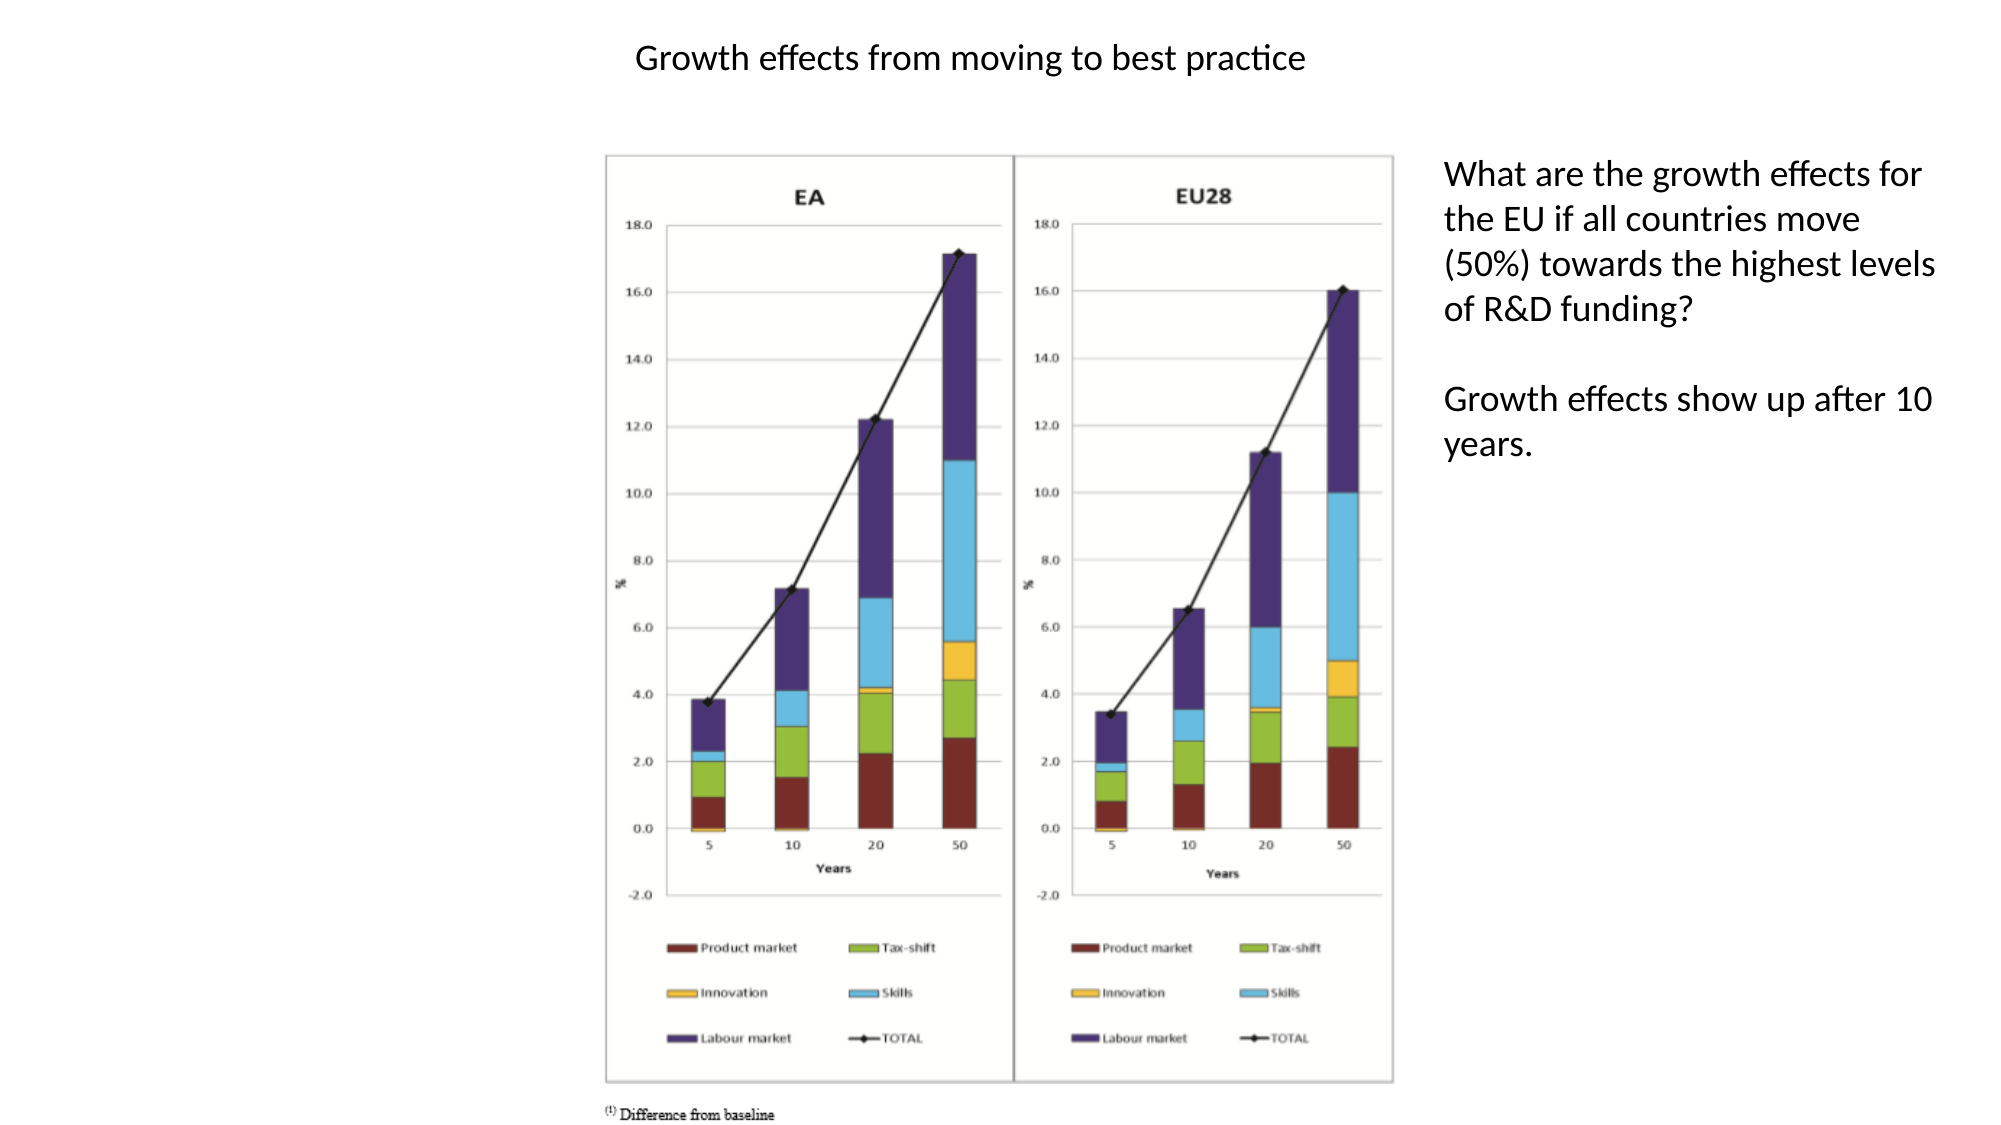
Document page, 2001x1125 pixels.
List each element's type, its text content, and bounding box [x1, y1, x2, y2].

text_box What are the growth effects for the EU if all countries move (50%) towards the highest levels of R&D funding? Growth effects show up after 10 years. [1506, 141, 1963, 652]
picture [571, 141, 1506, 1125]
text_box Growth effects from moving to best practice [620, 25, 1491, 86]
